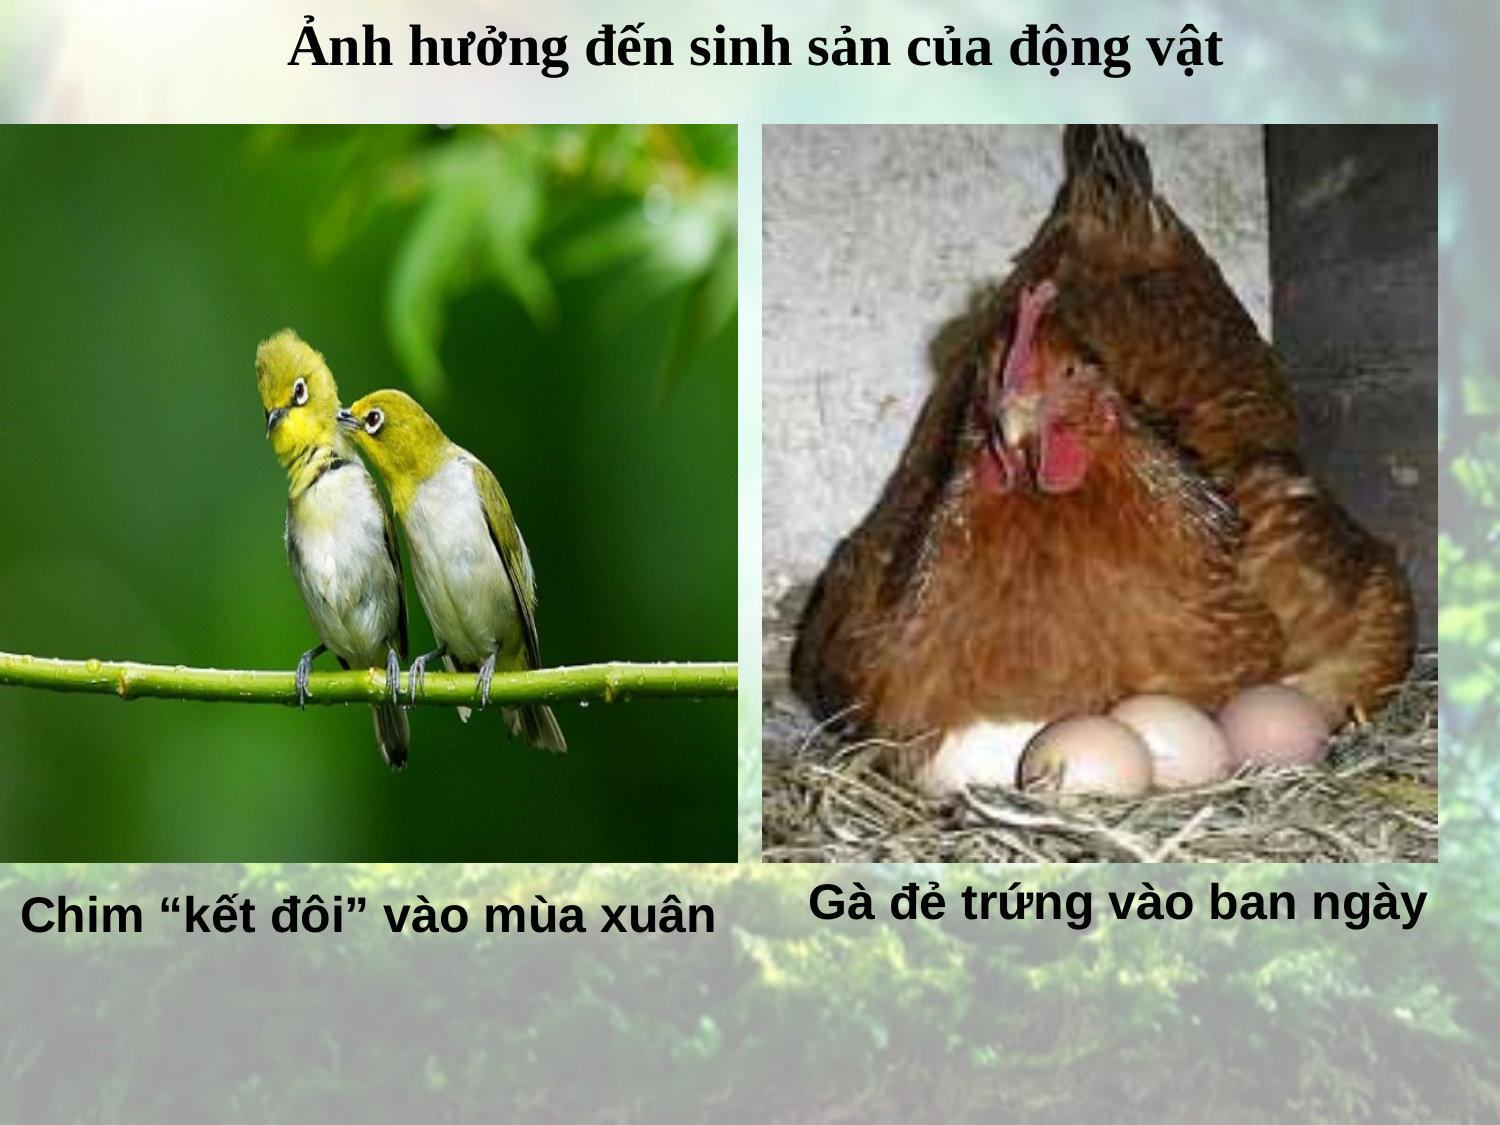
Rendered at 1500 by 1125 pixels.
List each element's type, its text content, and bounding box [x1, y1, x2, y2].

text_box Ảnh hưởng đến sinh sản của động vật [224, 0, 1288, 85]
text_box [0, 124, 738, 951]
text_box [762, 124, 1451, 938]
